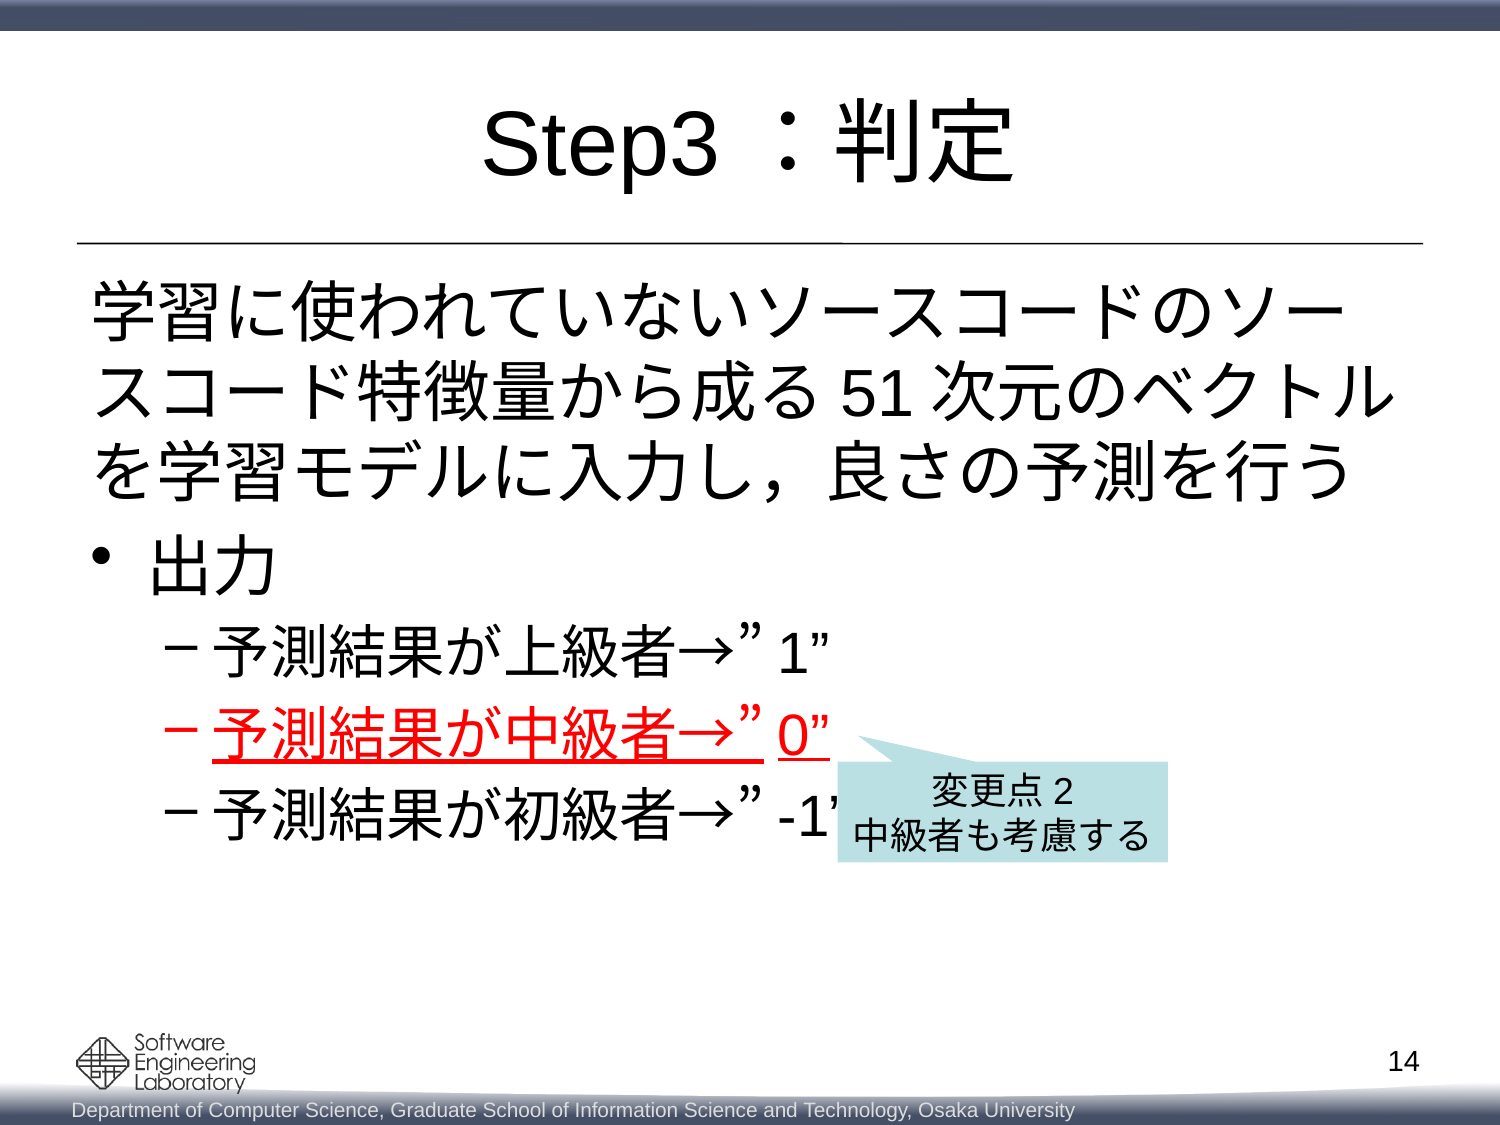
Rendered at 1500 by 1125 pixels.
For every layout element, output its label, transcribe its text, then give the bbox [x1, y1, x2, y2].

picture [0, 1033, 1500, 1125]
text_box 変更点2 中級者も考慮する [835, 733, 1171, 865]
picture [0, 0, 1500, 31]
slide_number 14 [1246, 1034, 1436, 1083]
list 学習に使われていないソースコードのソースコード特徴量から成る51次元のベクトルを学習モデルに入力し，良さの予測を行う 出力 予測結果が上級者→”1” 予測結果が中級者→”0” 予測結果が初級者→”-1” [74, 262, 1426, 1006]
title Step3：判定 [74, 44, 1424, 233]
